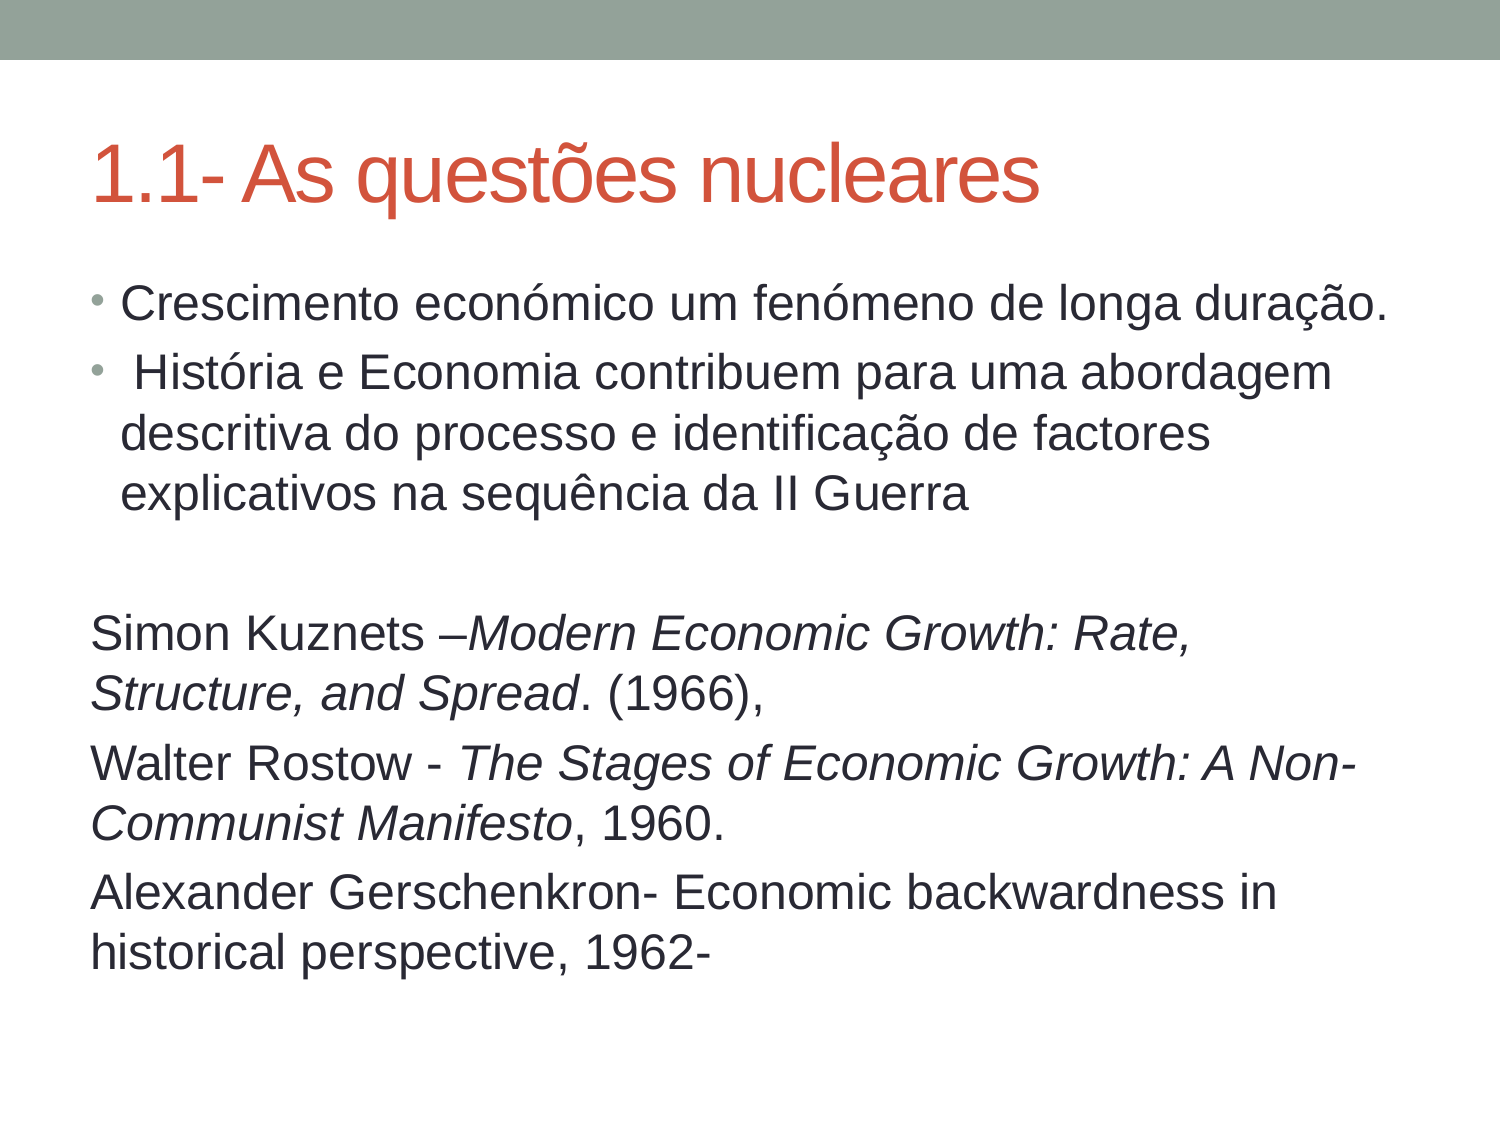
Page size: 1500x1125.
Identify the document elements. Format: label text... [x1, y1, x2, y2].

list Crescimento económico um fenómeno de longa duração. História e Economia contribuem para uma abordagem descritiva do processo e identificação de factores explicativos na sequência da II Guerra Simon Kuznets –Modern Economic Growth: Rate, Structure, and Spread. (1966), Walter Rostow - The Stages of Economic Growth: A Non-Communist Manifesto, 1960. Alexander Gerschenkron- Economic backwardness in historical perspective, 1962- [75, 262, 1425, 1063]
title 1.1- As questões nucleares [75, 87, 1425, 250]
